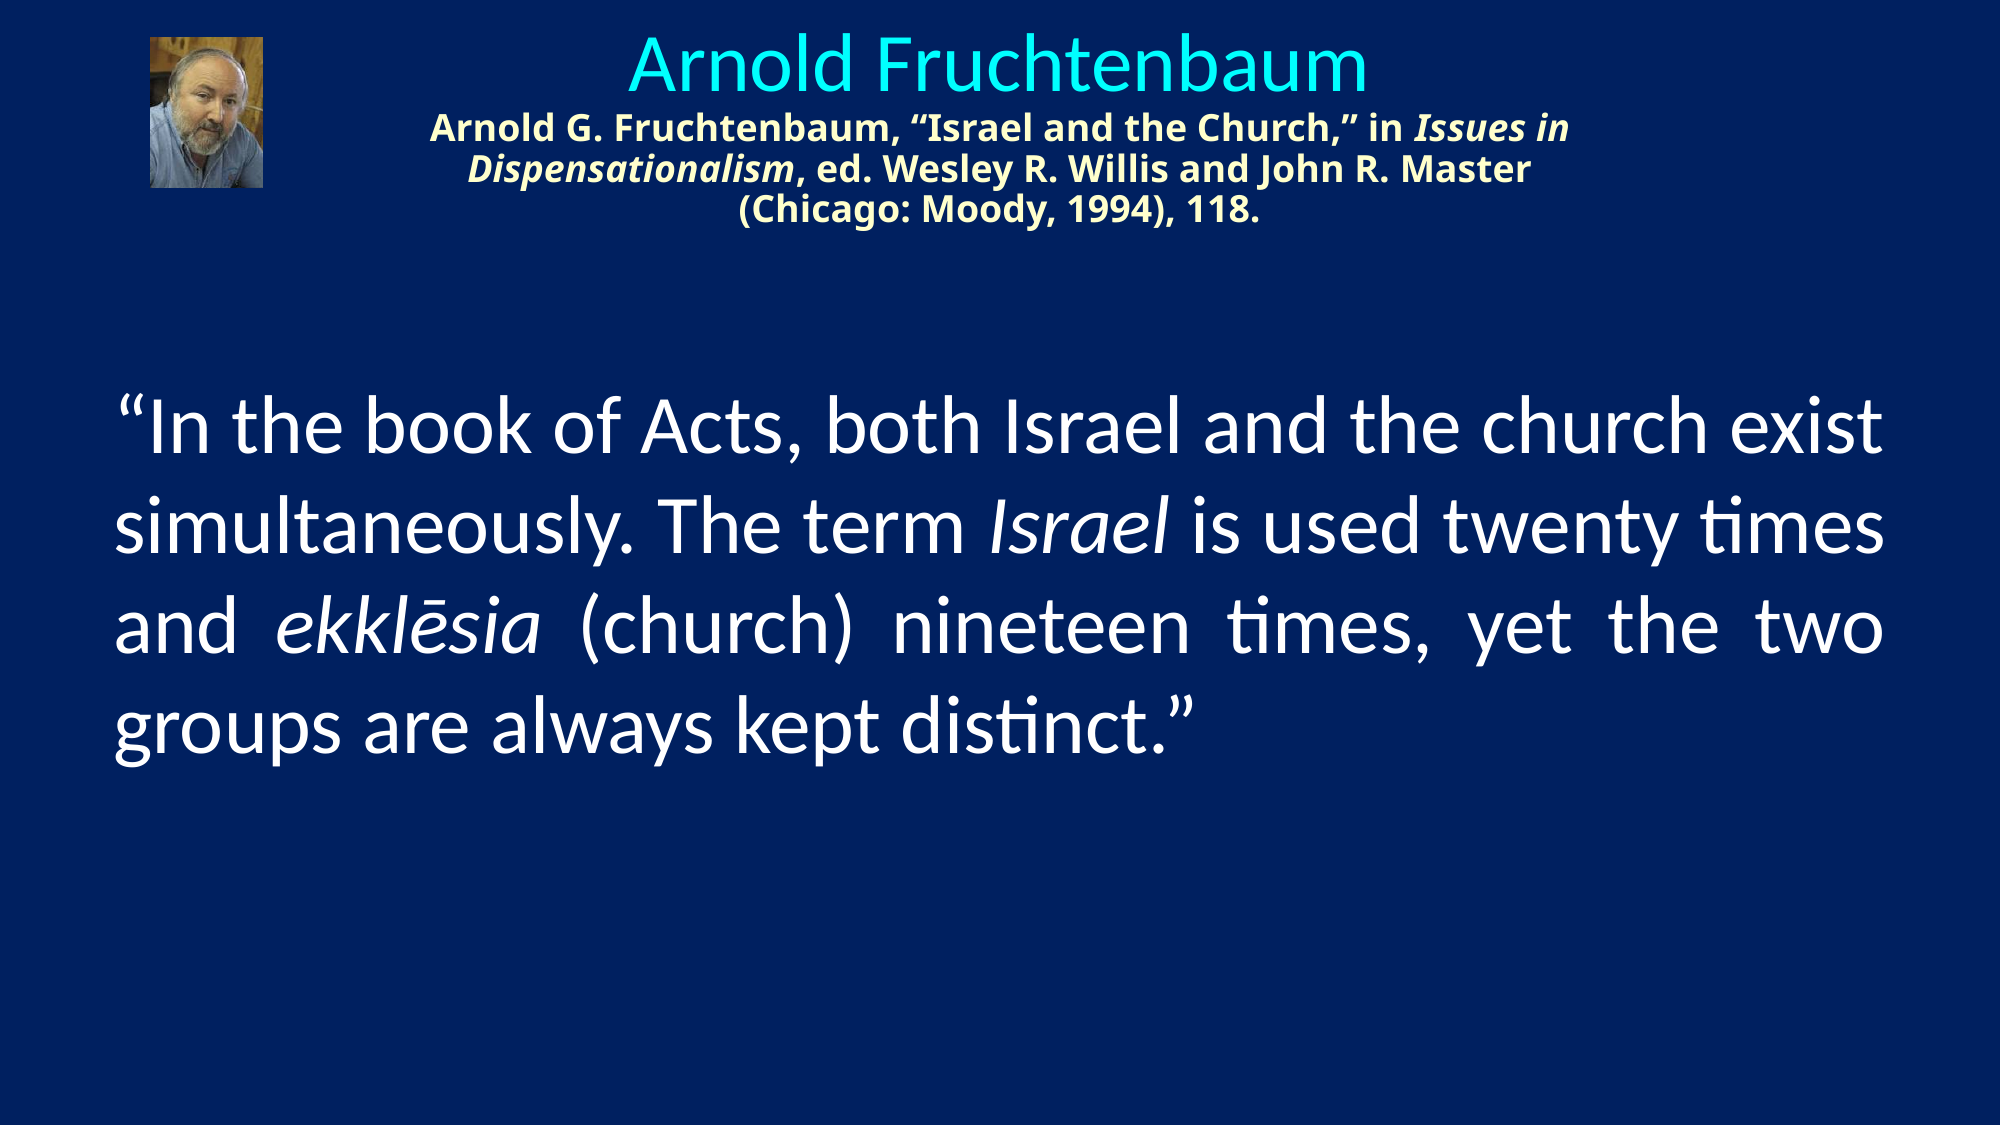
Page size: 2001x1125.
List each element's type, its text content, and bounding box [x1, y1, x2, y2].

title Arnold Fruchtenbaum Arnold G. Fruchtenbaum, “Israel and the Church,” in Issues in Dispensationalism, ed. Wesley R. Willis and John R. Master (Chicago: Moody, 1994), 118. [367, 37, 1633, 213]
text_box “In the book of Acts, both Israel and the church exist simultaneously. The term Israel is used twenty times and ekklēsia (church) nineteen times, yet the two groups are always kept distinct.” [98, 362, 1902, 887]
picture [149, 37, 263, 188]
